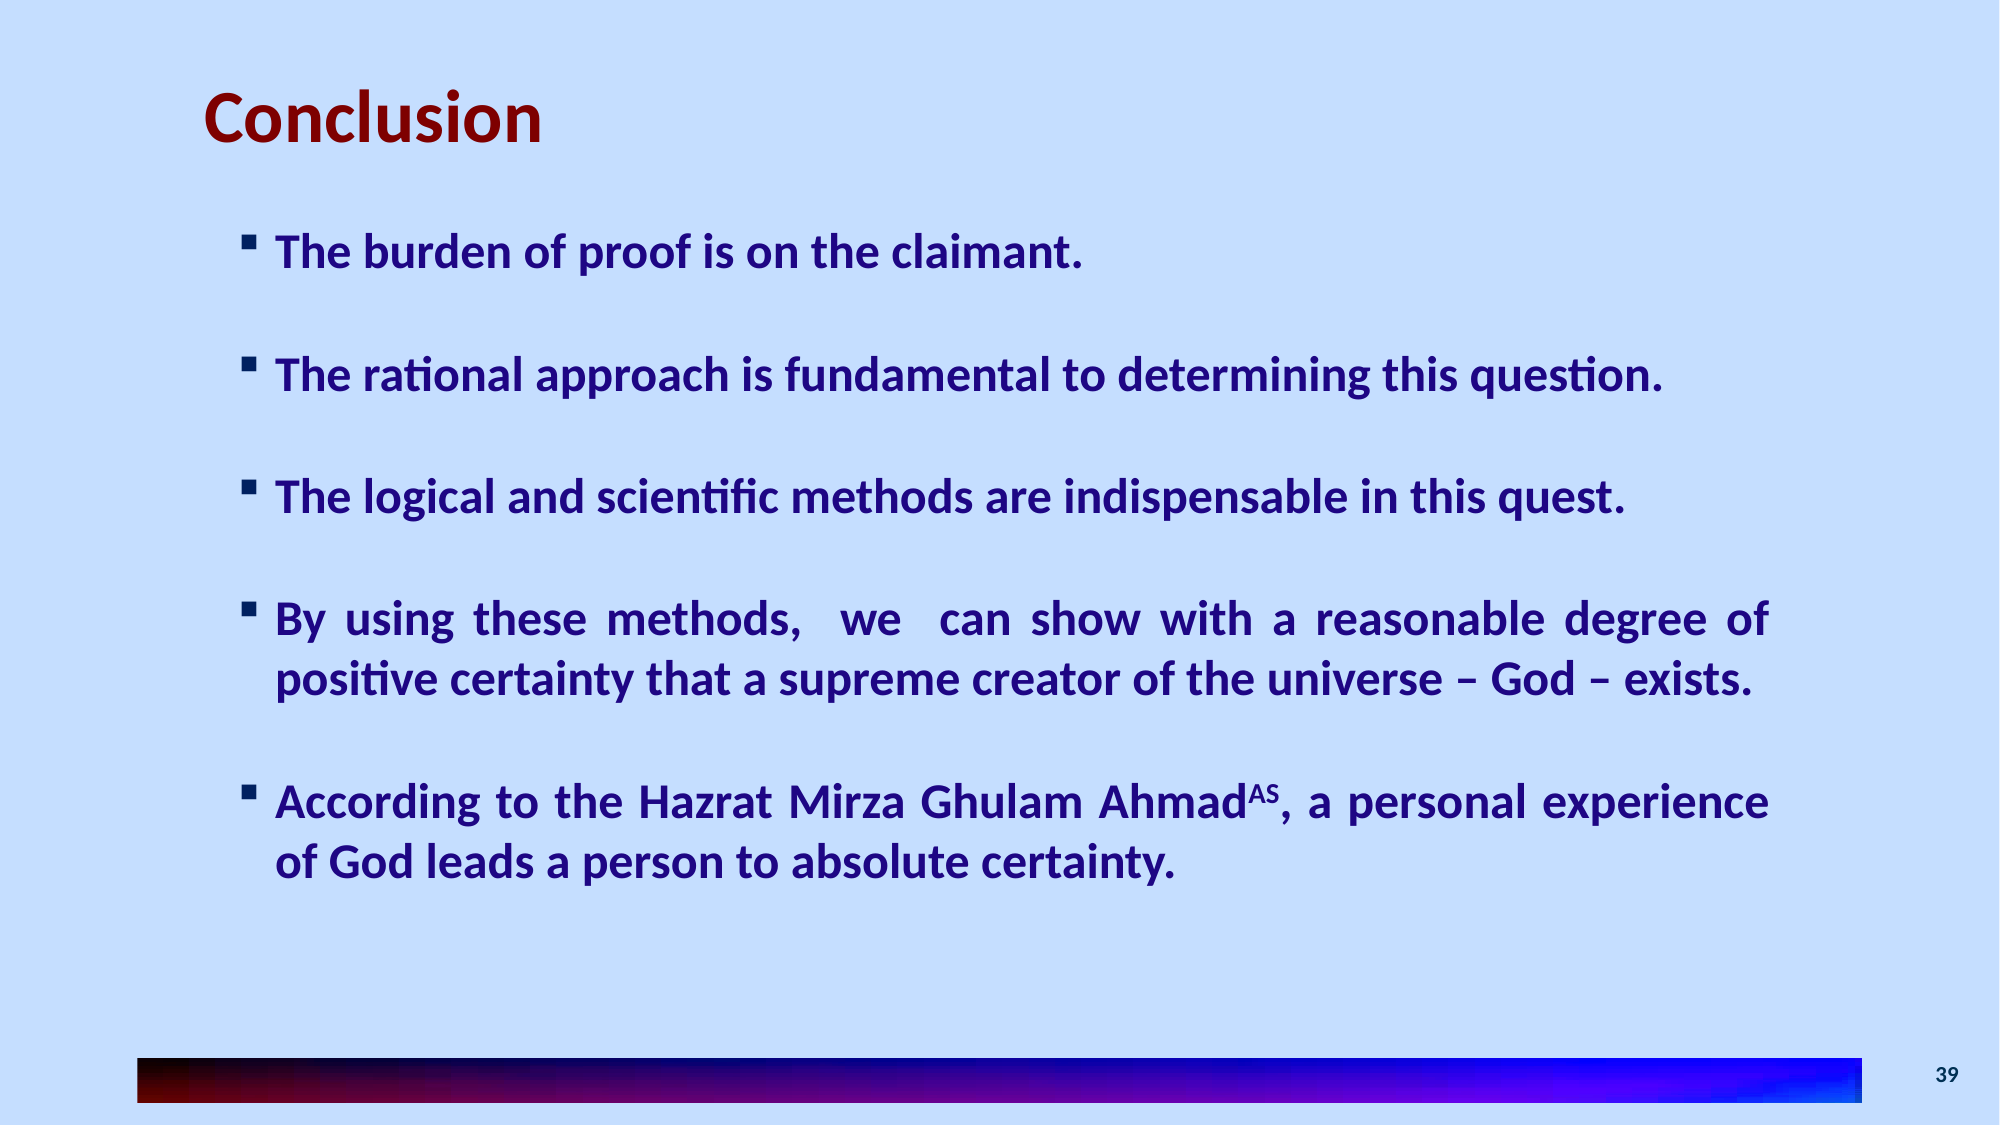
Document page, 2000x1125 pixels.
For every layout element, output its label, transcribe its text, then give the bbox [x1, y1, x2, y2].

title Conclusion [189, 62, 959, 175]
picture [137, 1058, 1862, 1103]
list The burden of proof is on the claimant. The rational approach is fundamental to determining this question. The logical and scientific methods are indispensable in this quest. By using these methods, we can show with a reasonable degree of positive certainty that a supreme creator of the universe – God – exists. According to the Hazrat Mirza Ghulam AhmadAS, a personal experience of God leads a person to absolute certainty. [222, 210, 1786, 999]
slide_number 39 [1886, 1035, 1974, 1111]
